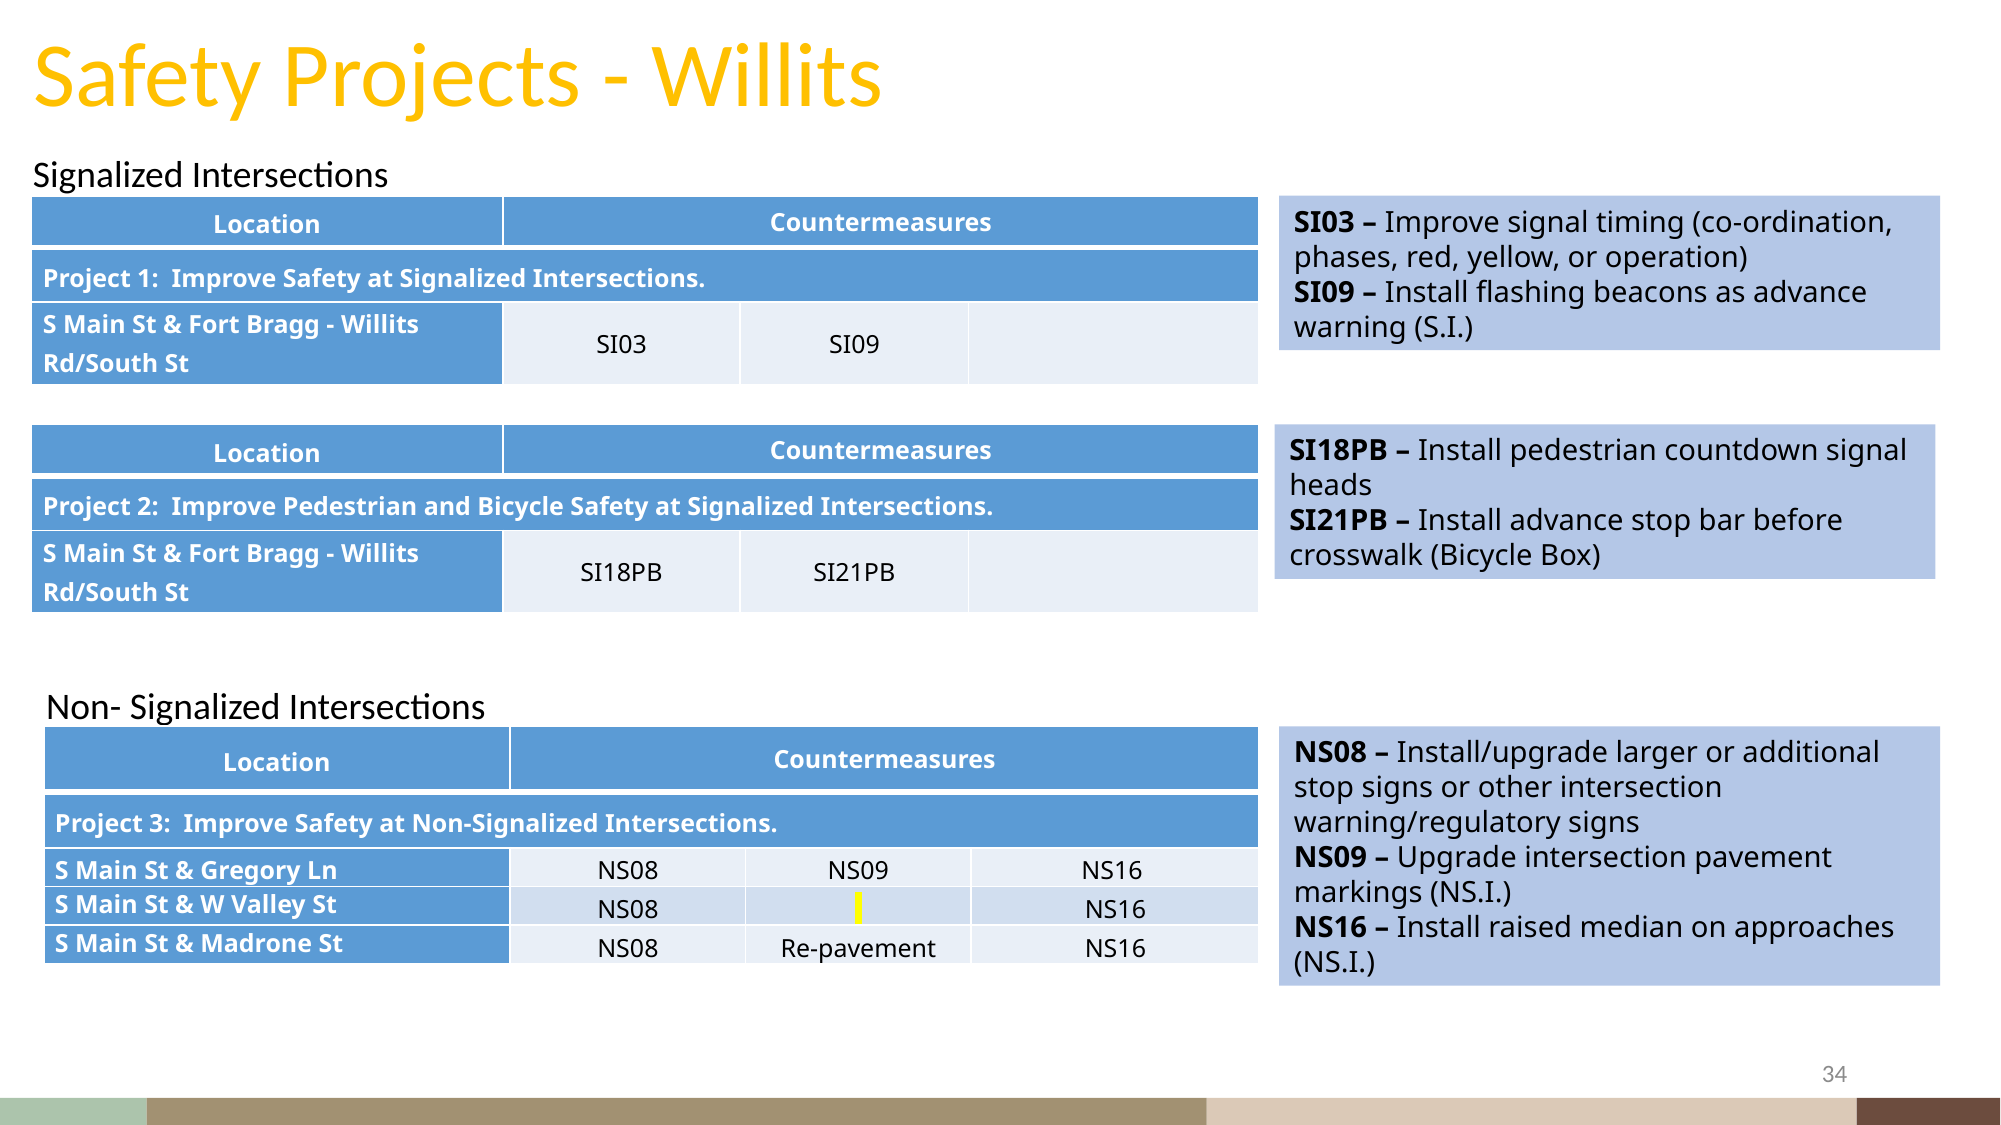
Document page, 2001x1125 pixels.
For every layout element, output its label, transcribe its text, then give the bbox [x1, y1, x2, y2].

table_header Countermeasures [511, 727, 1258, 789]
table_cell Project 1: Improve Safety at Signalized Intersections. [32, 250, 1258, 301]
table_cell Re-pavement [746, 926, 970, 963]
table_cell [969, 303, 1258, 384]
table_cell Project 3: Improve Safety at Non-Signalized Intersections. [45, 795, 1258, 847]
table_header Countermeasures [504, 197, 1258, 245]
table_cell S Main St & Madrone St [45, 926, 509, 963]
table_cell [969, 531, 1258, 612]
table_cell S Main St & W Valley St [45, 887, 509, 924]
table_cell SI09 [741, 303, 968, 384]
text_box SI03 – Improve signal timing (co-ordination, phases, red, yellow, or operation) SI09 – Install flashing beacons as advance warning (S.I.) [1279, 195, 1941, 351]
table_cell NS16 [972, 849, 1258, 886]
table_cell NS16 [972, 926, 1258, 963]
text_box NS08 – Install/upgrade larger or additional stop signs or other intersection warning/regulatory signs NS09 – Upgrade intersection pavement markings (NS.I.) NS16 – Install raised median on approaches (NS.I.) [1279, 726, 1941, 986]
table_cell NS08 [511, 849, 745, 886]
text_box Non- Signalized Intersections [31, 674, 921, 735]
table_cell [746, 887, 970, 924]
table_header Location [32, 425, 502, 473]
table_cell Project 2: Improve Pedestrian and Bicycle Safety at Signalized Intersections. [32, 479, 1258, 530]
table_cell S Main St & Gregory Ln [45, 849, 509, 886]
table_cell NS16 [972, 887, 1258, 924]
title Safety Projects - Willits [18, 0, 1744, 186]
slide_number 34 [1412, 1042, 1863, 1103]
table_cell SI21PB [741, 531, 968, 612]
table_cell S Main St & Fort Bragg - Willits Rd/South St [32, 303, 502, 384]
table_header Location [45, 727, 509, 789]
text_box SI18PB – Install pedestrian countdown signal heads SI21PB – Install advance stop bar before crosswalk (Bicycle Box) [1274, 424, 1936, 579]
table_header Countermeasures [504, 425, 1258, 473]
table_cell SI03 [504, 303, 739, 384]
table_cell NS09 [746, 849, 970, 886]
table_cell NS08 [511, 926, 745, 963]
table_header Location [32, 203, 502, 245]
text_box Signalized Intersections [18, 142, 908, 203]
table_cell S Main St & Fort Bragg - Willits Rd/South St [32, 531, 502, 612]
table_cell SI18PB [504, 531, 739, 612]
table_cell NS08 [511, 887, 745, 924]
